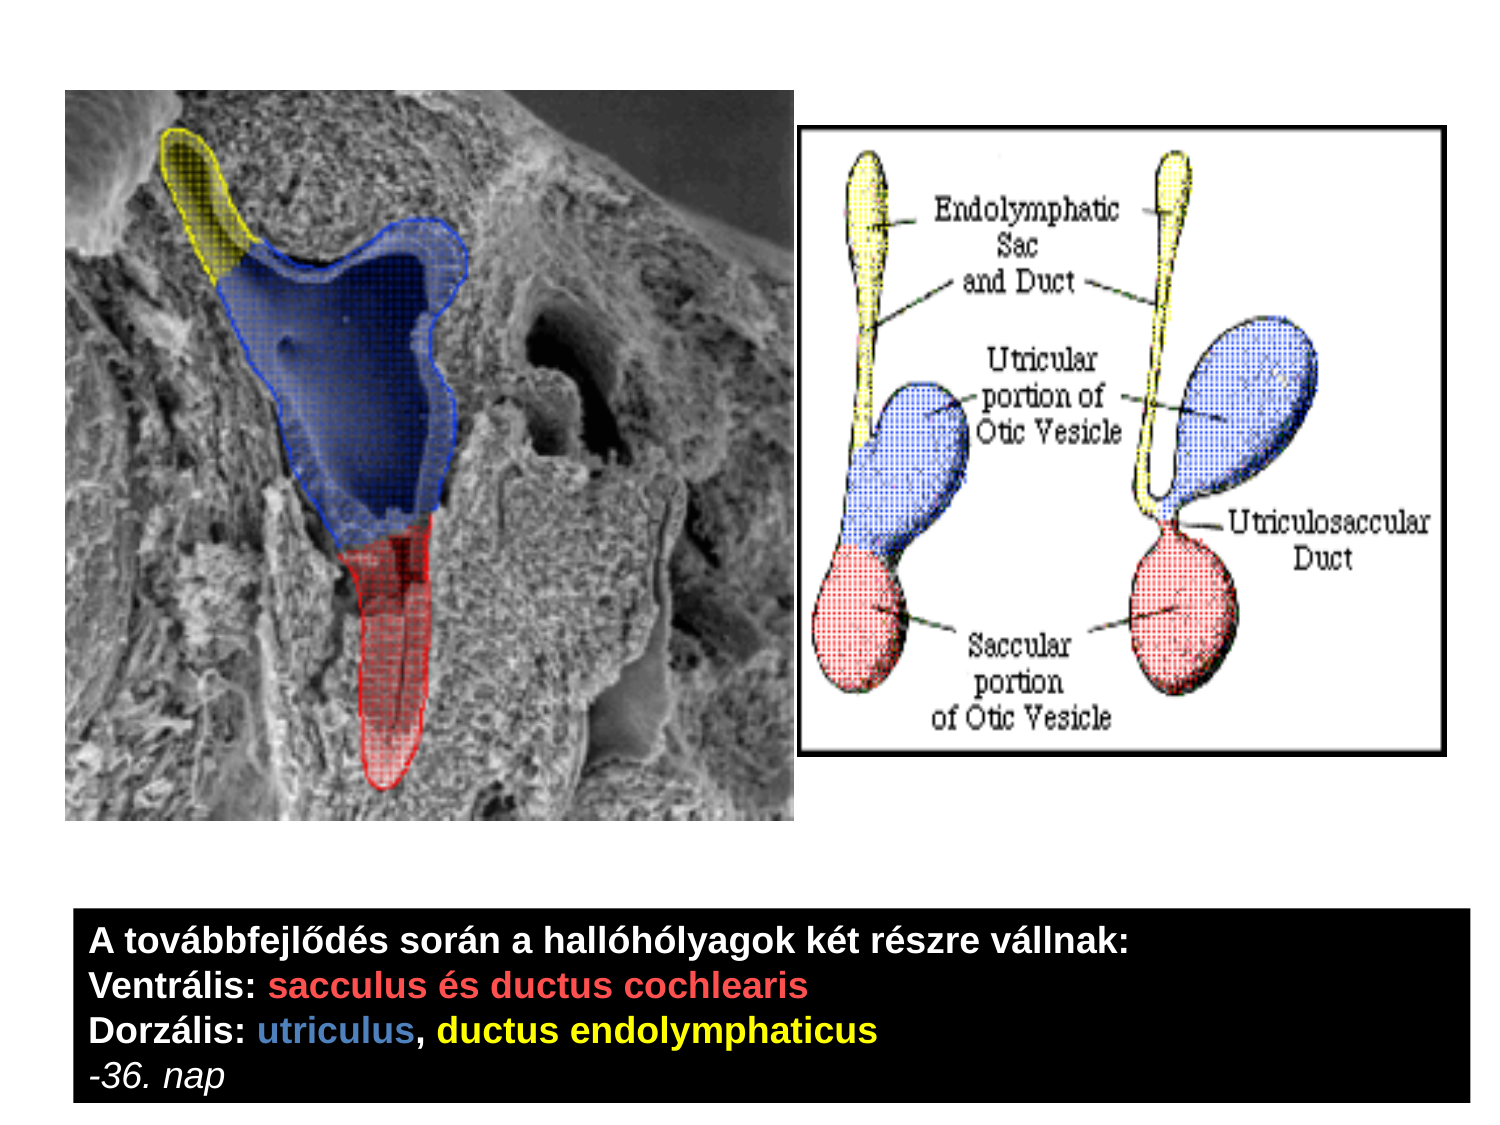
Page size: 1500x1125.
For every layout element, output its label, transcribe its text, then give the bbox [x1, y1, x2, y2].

text_box A továbbfejlődés során a hallóhólyagok két részre vállnak: Ventrális: sacculus és ductus cochlearis Dorzális: utriculus, ductus endolymphaticus -36. nap [73, 908, 1471, 1103]
picture [65, 89, 794, 822]
picture [796, 125, 1447, 758]
